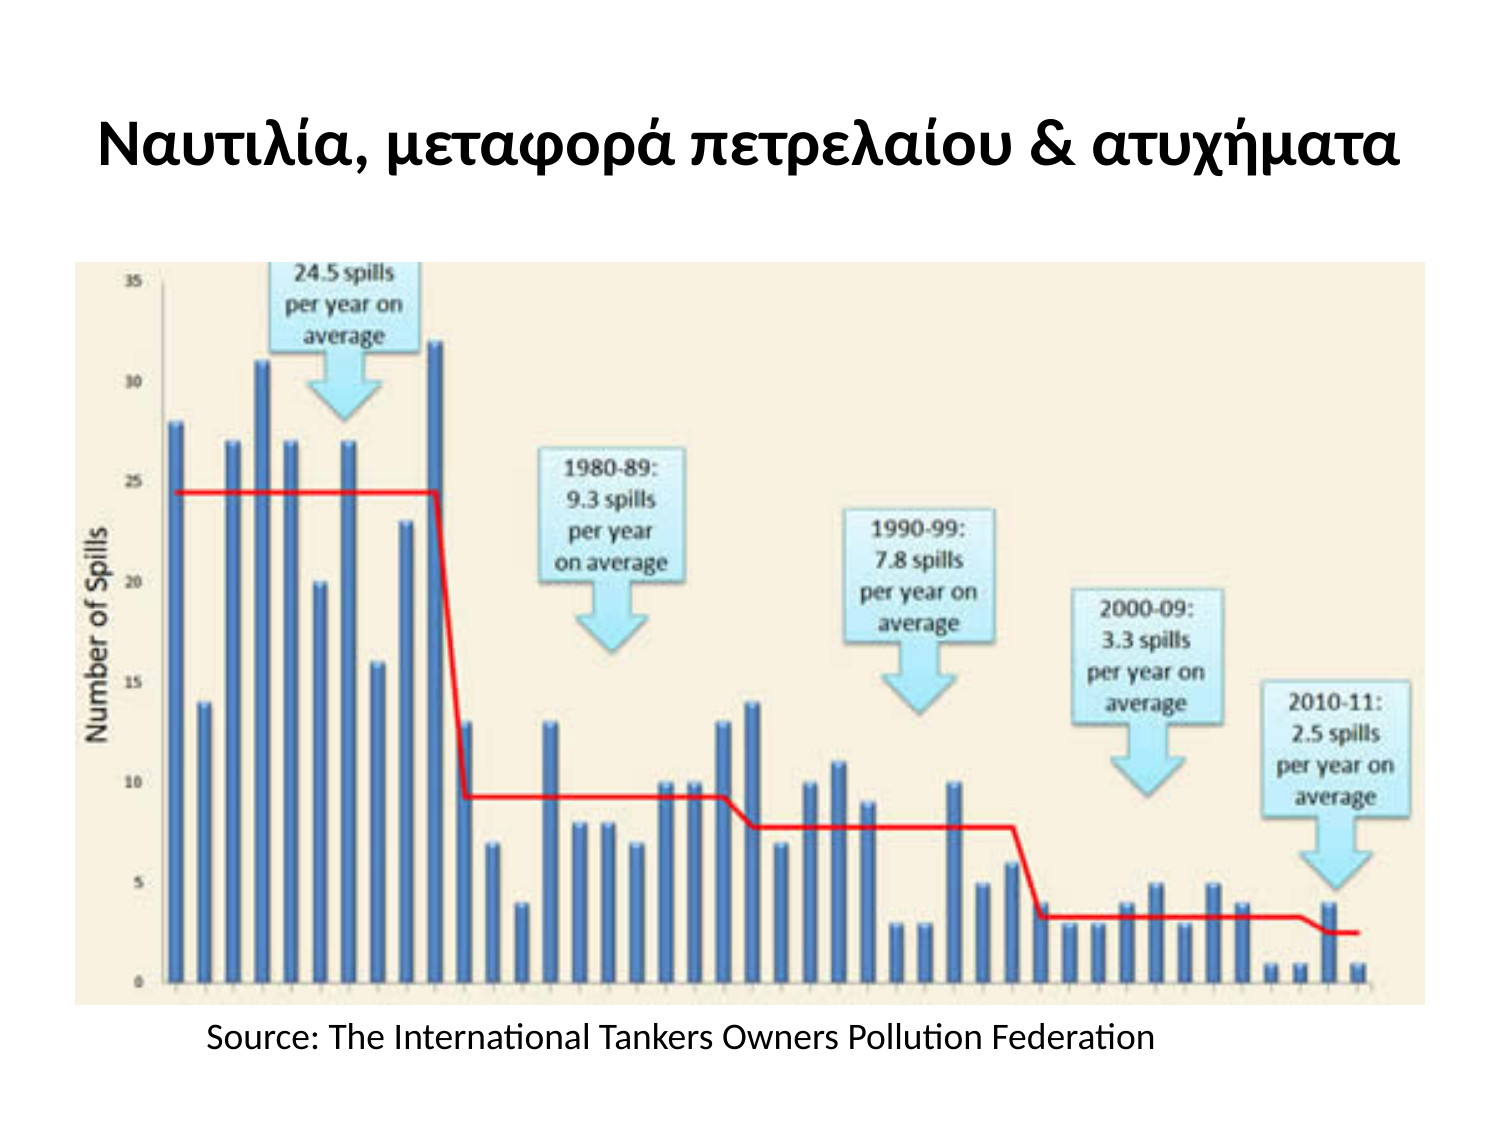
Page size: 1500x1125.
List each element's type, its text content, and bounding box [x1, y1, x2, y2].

title Ναυτιλία, μεταφορά πετρελαίου & ατυχήματα [75, 45, 1425, 233]
text_box Source: The International Tankers Owners Pollution Federation [191, 1014, 1264, 1065]
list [74, 262, 1426, 1006]
